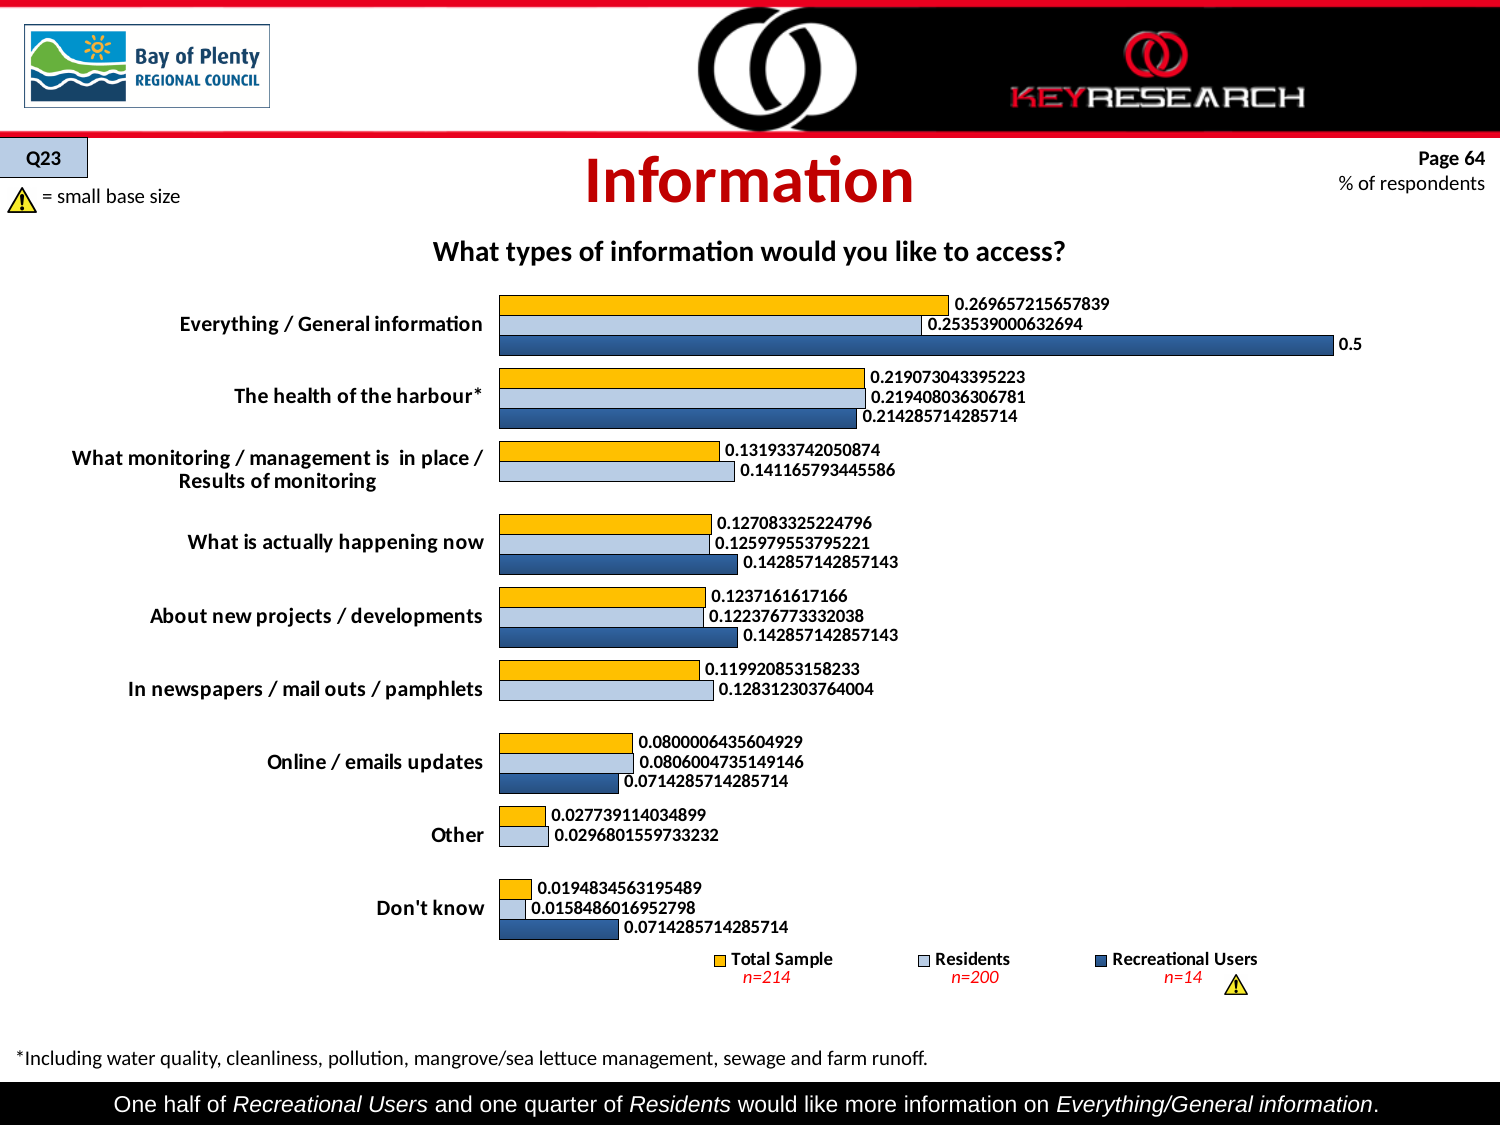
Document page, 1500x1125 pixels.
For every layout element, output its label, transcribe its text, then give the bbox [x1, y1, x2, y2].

text_box Q23 [0, 137, 88, 178]
text_box Information [0, 137, 1500, 224]
text_box One half of Recreational Users and one quarter of Residents would like more information on Everything/General information. [0, 1082, 1500, 1125]
picture [0, 0, 1500, 137]
picture [7, 187, 37, 213]
text_box What types of information would you like to access? [0, 225, 1500, 276]
text_box = small base size [24, 174, 200, 215]
text_box *Including water quality, cleanliness, pollution, mangrove/sea lettuce management, sewage and farm runoff. [0, 1037, 1000, 1078]
text_box Page 64 [1374, 137, 1500, 162]
picture [1224, 974, 1248, 995]
text_box % of respondents [1262, 162, 1500, 203]
chart [24, 262, 1500, 1038]
